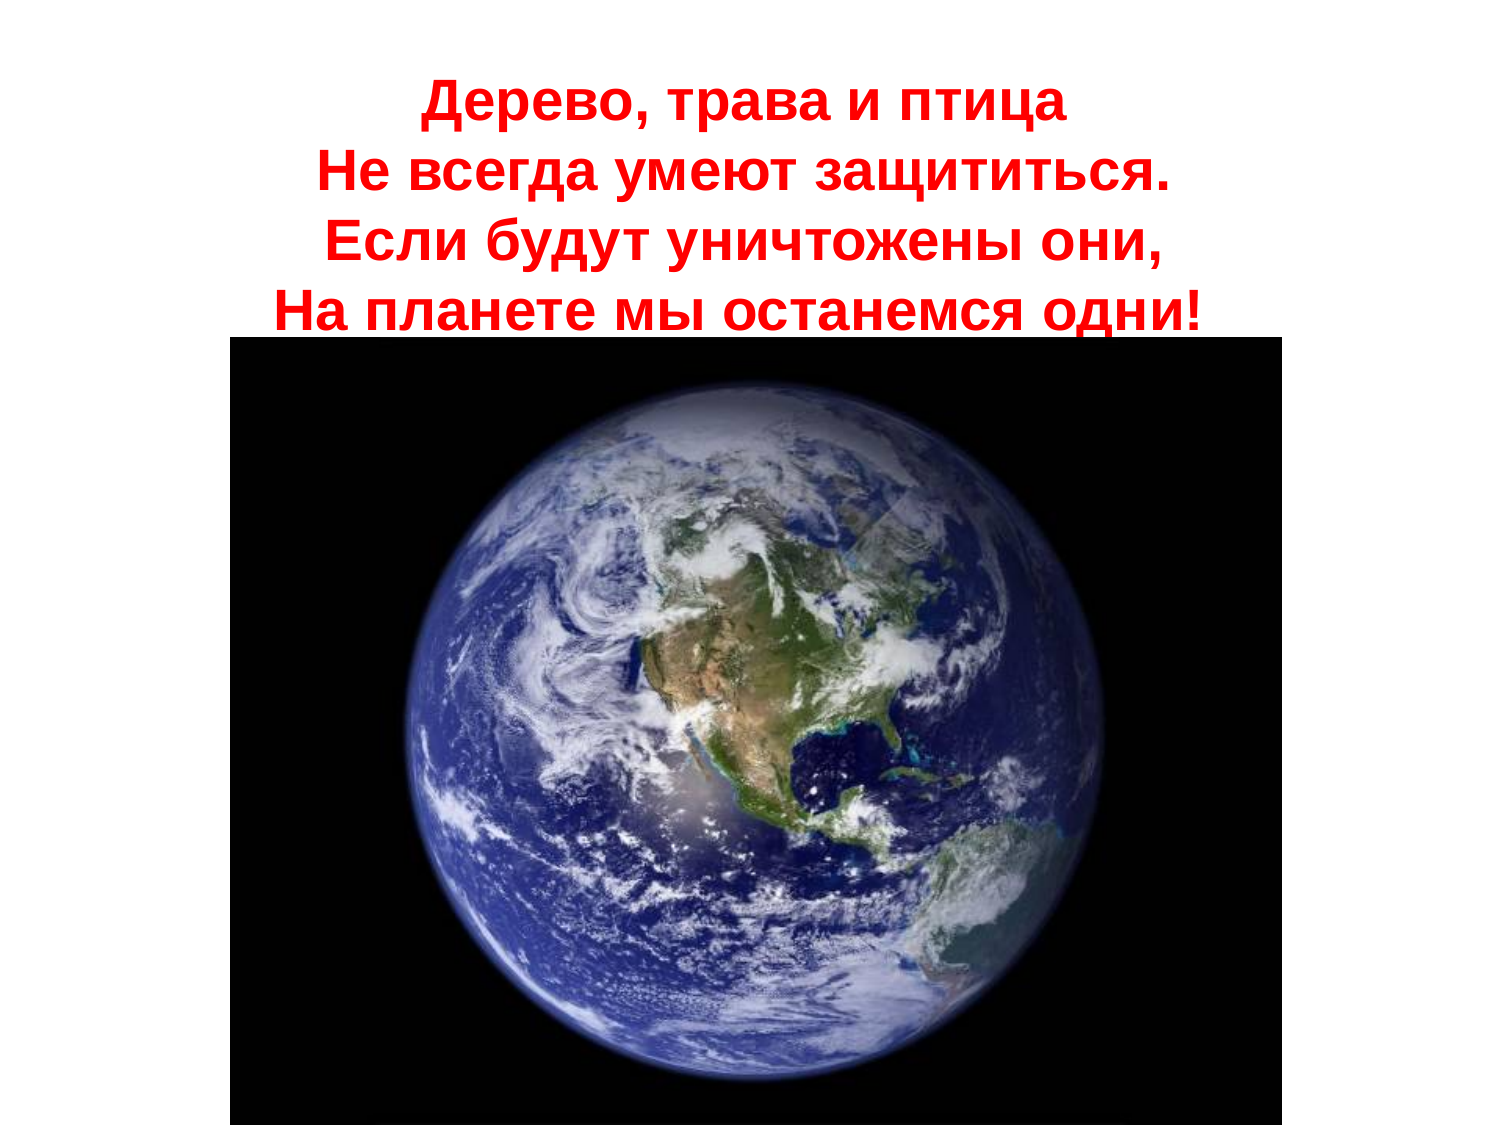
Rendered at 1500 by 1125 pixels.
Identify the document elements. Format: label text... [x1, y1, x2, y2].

picture [229, 337, 1282, 1125]
text_box Дерево, трава и птица Не всегда умеют защититься. Если будут уничтожены они, На планете мы останемся одни! [258, 55, 1231, 336]
